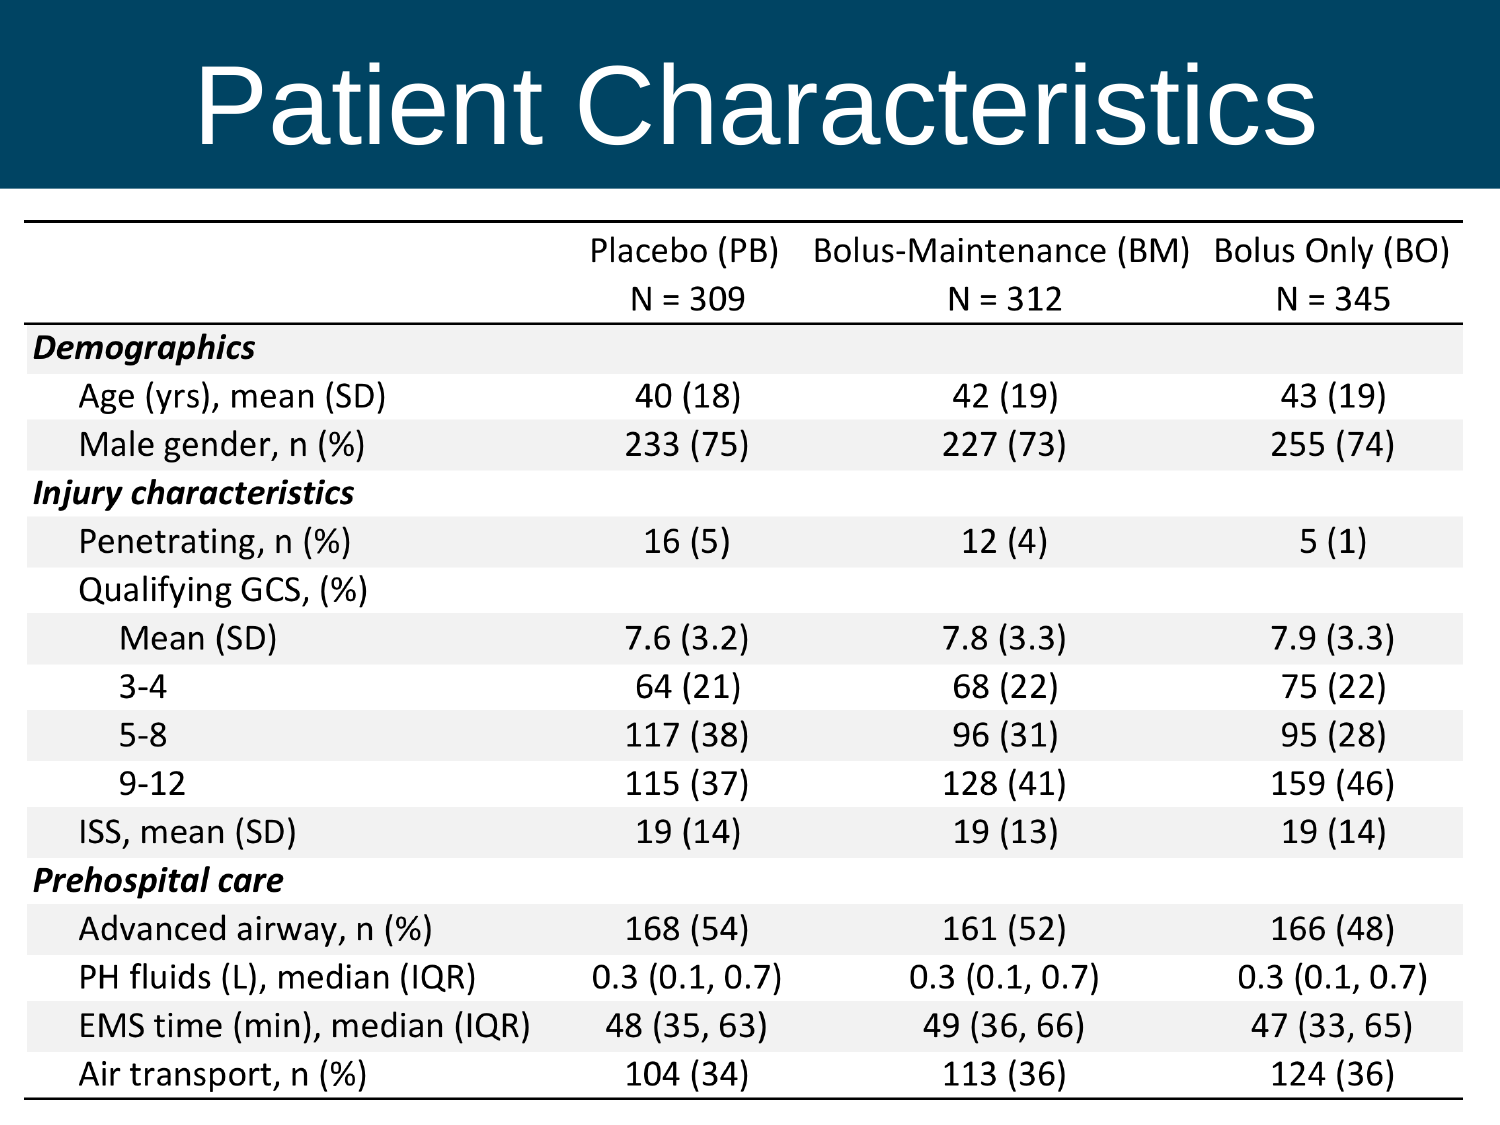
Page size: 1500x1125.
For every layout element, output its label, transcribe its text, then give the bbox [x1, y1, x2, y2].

picture [24, 220, 1463, 1100]
title Patient Characteristics [50, 24, 1463, 213]
